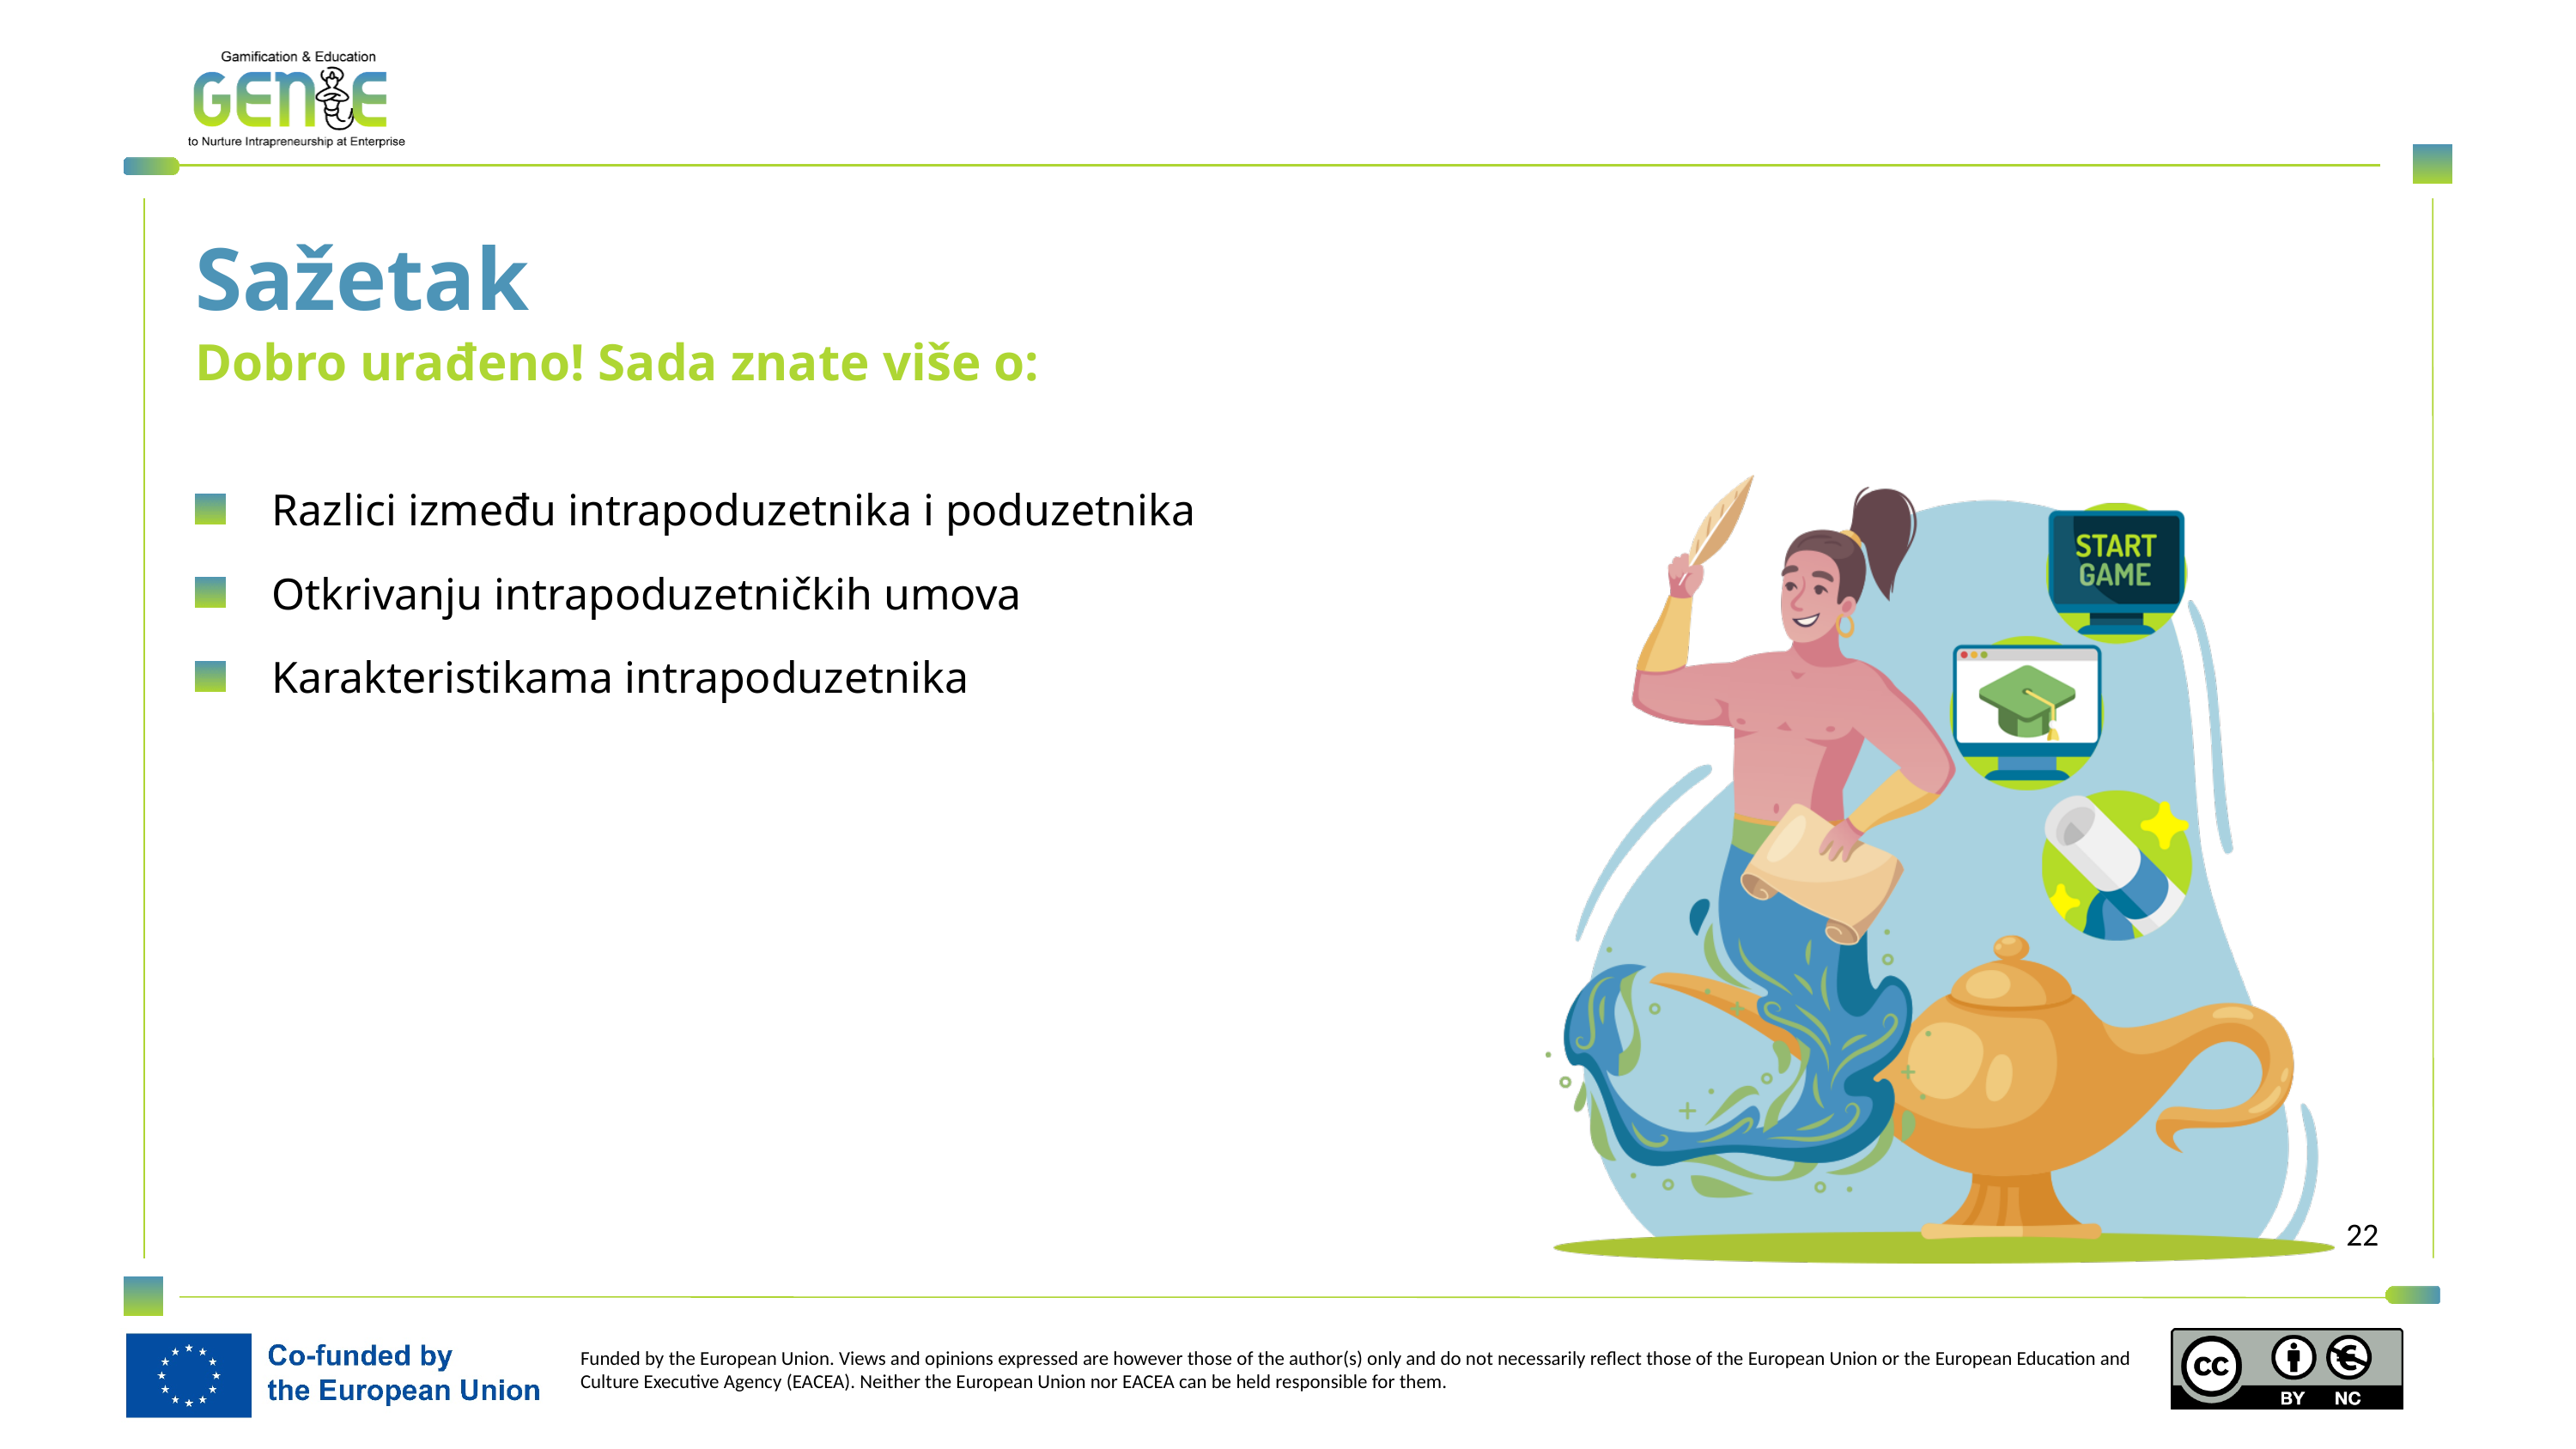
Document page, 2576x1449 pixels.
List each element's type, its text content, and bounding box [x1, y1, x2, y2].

picture [2413, 144, 2452, 184]
picture [2385, 1286, 2440, 1304]
text_box Razlici između intrapoduzetnika i poduzetnika Otkrivanju intrapoduzetničkih umova Karakteristikama intrapoduzetnika [182, 476, 1501, 542]
picture [195, 494, 226, 524]
text_box Dobro urađeno! Sada znate više o: [182, 324, 1174, 398]
picture [195, 577, 226, 608]
text_box Sažetak [182, 217, 732, 324]
picture [124, 157, 179, 175]
picture [1545, 474, 2336, 1264]
picture [182, 45, 408, 151]
picture [124, 1276, 163, 1316]
picture [2171, 1328, 2403, 1410]
picture [195, 661, 226, 692]
picture [111, 1328, 562, 1423]
